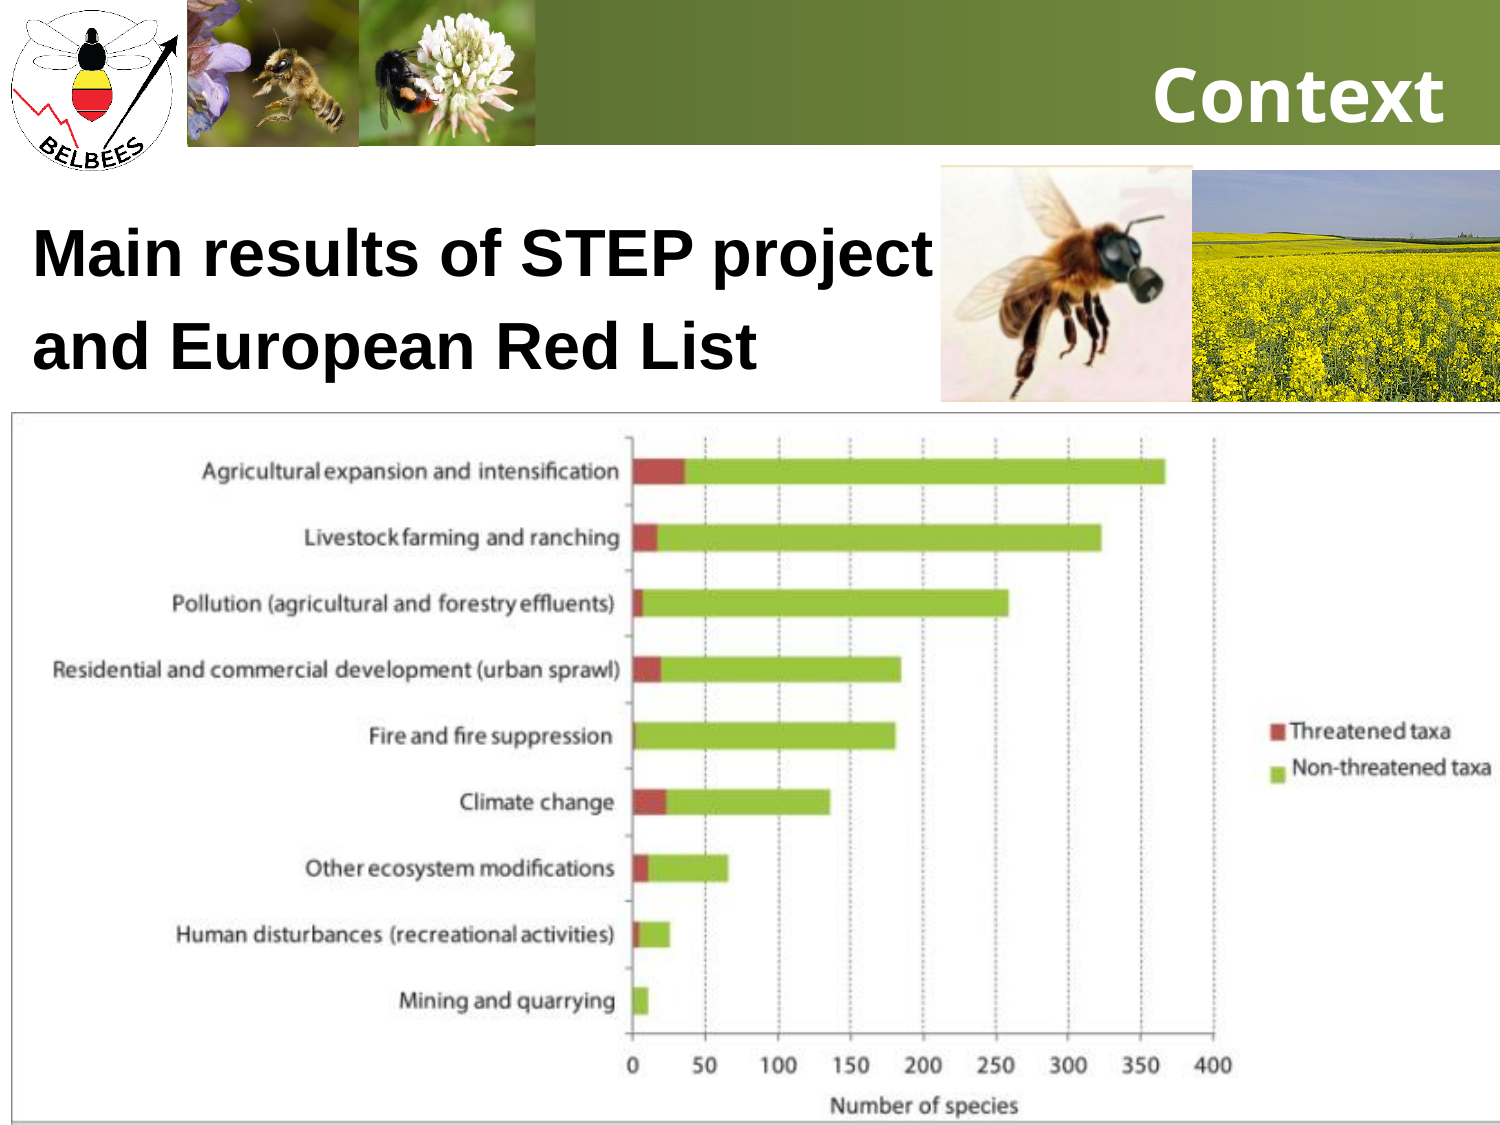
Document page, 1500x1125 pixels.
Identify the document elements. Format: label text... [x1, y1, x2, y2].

text_box Context [538, 0, 1500, 145]
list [11, 412, 1500, 1125]
picture [940, 165, 1500, 402]
text_box Main results of STEP project and European Red List [17, 202, 939, 411]
picture [187, 0, 536, 147]
picture [11, 10, 178, 172]
